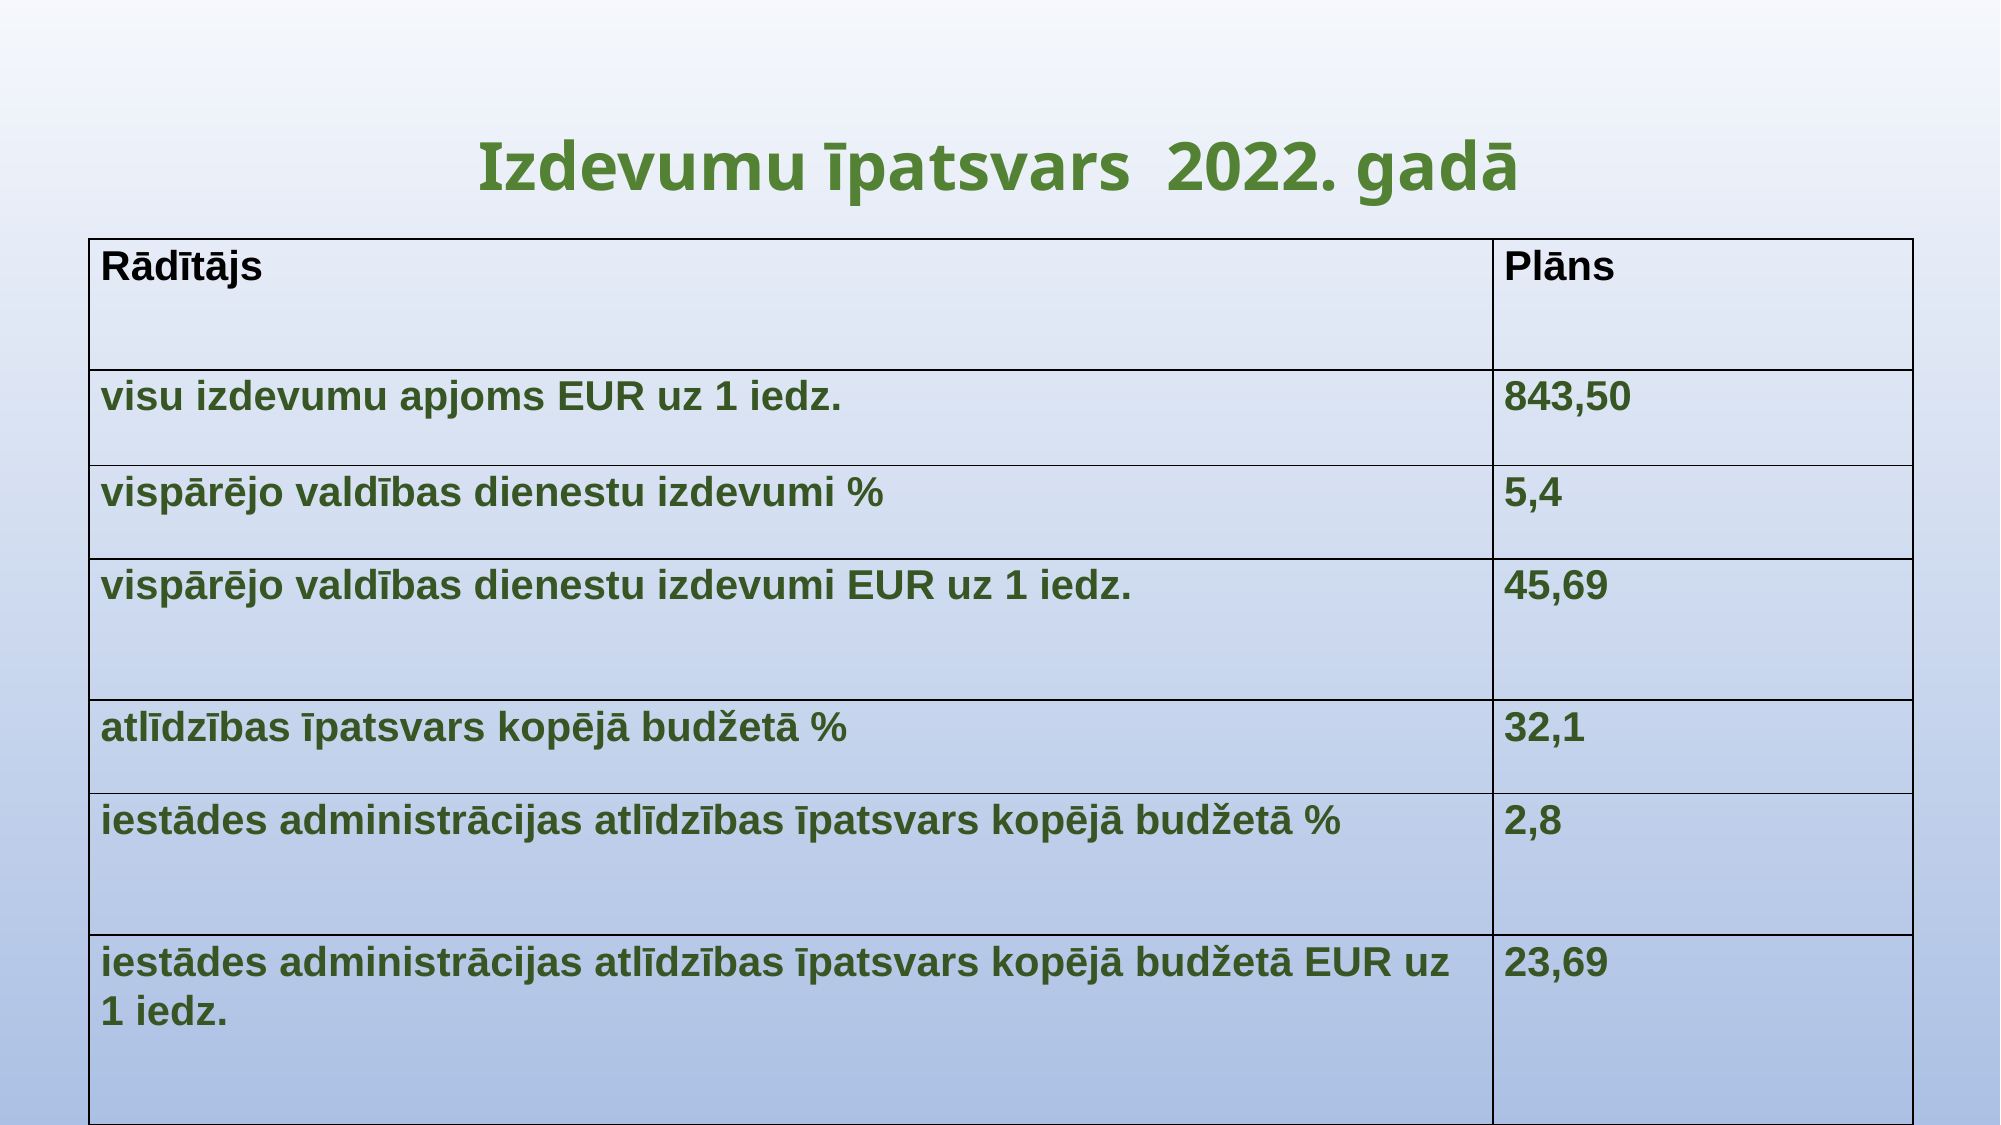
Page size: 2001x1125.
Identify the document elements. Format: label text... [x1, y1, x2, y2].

table_cell visu izdevumu apjoms EUR uz 1 iedz. [90, 371, 1492, 465]
table_cell 843,50 [1494, 371, 1912, 465]
table_header Plāns [1494, 240, 1912, 369]
table_cell iestādes administrācijas atlīdzības īpatsvars kopējā budžetā EUR uz 1 iedz. [90, 936, 1492, 1124]
table_cell 32,1 [1494, 701, 1912, 793]
table_cell iestādes administrācijas atlīdzības īpatsvars kopējā budžetā % [90, 794, 1492, 934]
title Izdevumu īpatsvars 2022. gadā [137, 59, 1863, 238]
table_cell 23,69 [1494, 936, 1912, 1124]
table_cell vispārējo valdības dienestu izdevumi EUR uz 1 iedz. [90, 560, 1492, 699]
table_cell vispārējo valdības dienestu izdevumi % [90, 466, 1492, 558]
table_cell 5,4 [1494, 466, 1912, 558]
table_cell atlīdzības īpatsvars kopējā budžetā % [90, 701, 1492, 793]
table_cell 2,8 [1494, 794, 1912, 934]
table_header Rādītājs [90, 240, 1492, 369]
table_cell 45,69 [1494, 560, 1912, 699]
